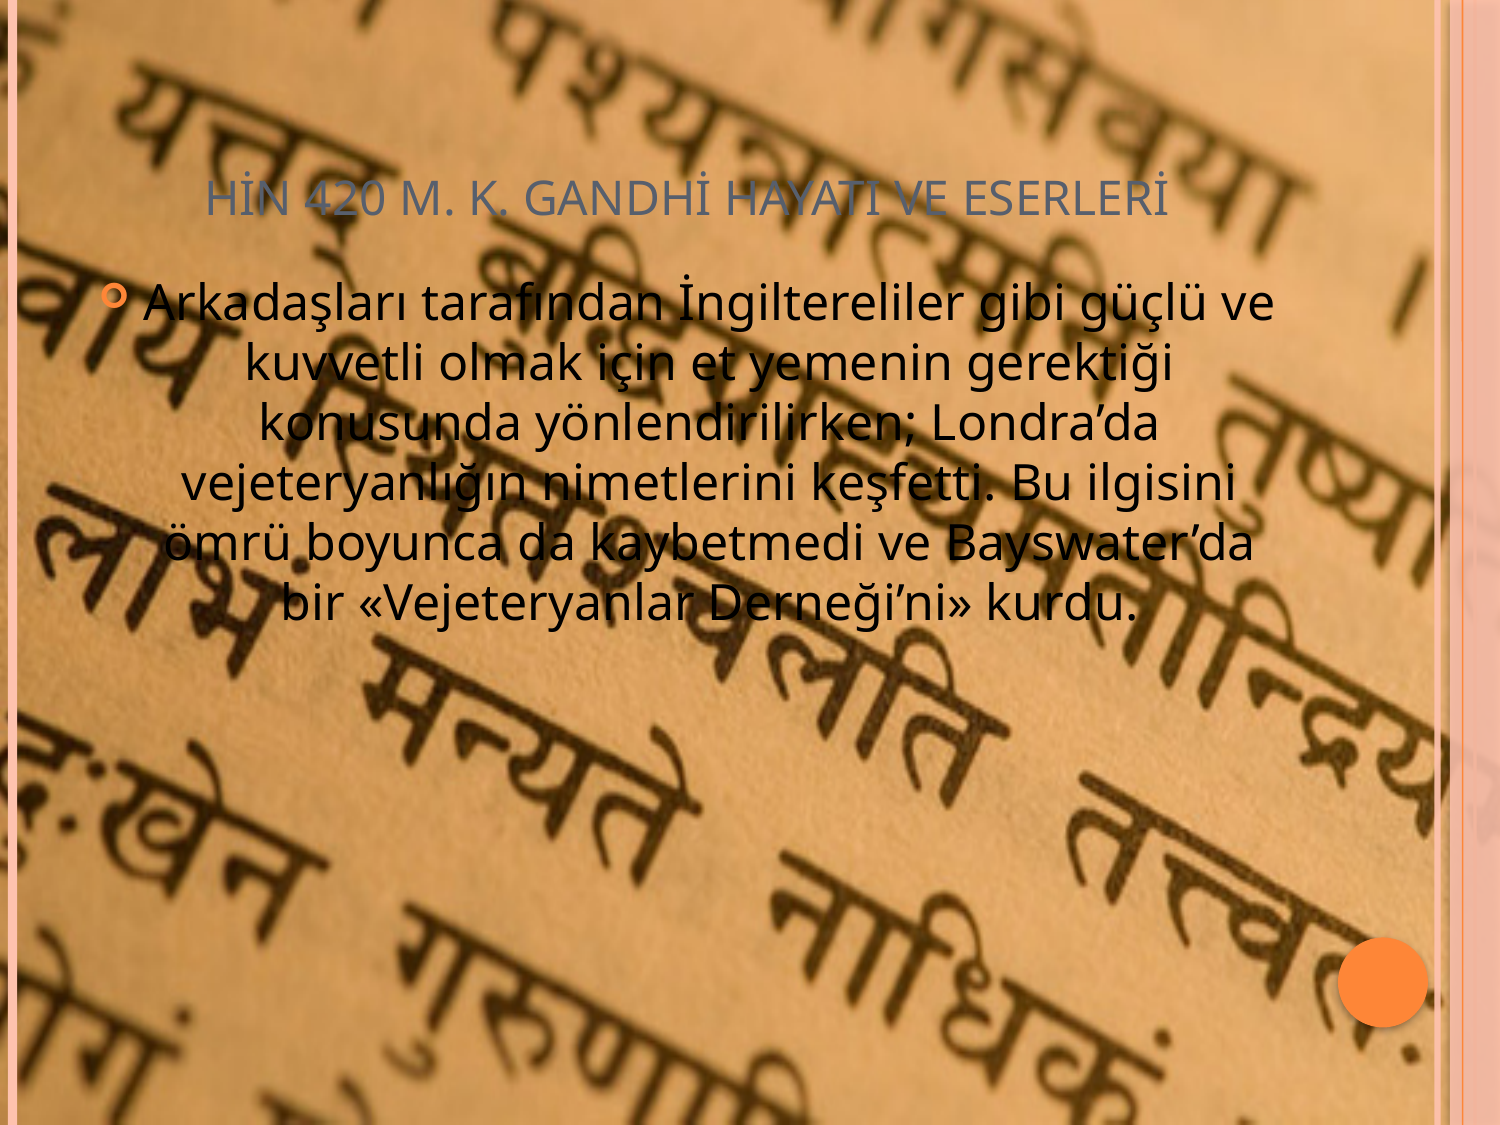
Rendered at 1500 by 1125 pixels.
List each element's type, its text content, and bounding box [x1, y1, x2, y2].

picture [0, 0, 7, 1125]
list Arkadaşları tarafından İngiltereliler gibi güçlü ve kuvvetli olmak için et yemenin gerektiği konusunda yönlendirilirken; Londra’da vejeteryanlığın nimetlerini keşfetti. Bu ilgisini ömrü boyunca da kaybetmedi ve Bayswater’da bir «Vejeteryanlar Derneği’ni» kurdu. [75, 262, 1300, 1062]
picture [1441, 0, 1449, 1125]
picture [18, 0, 1434, 1125]
title HİN 420 M. K. GANDHİ HAYATI VE ESERLERİ [75, 45, 1300, 233]
